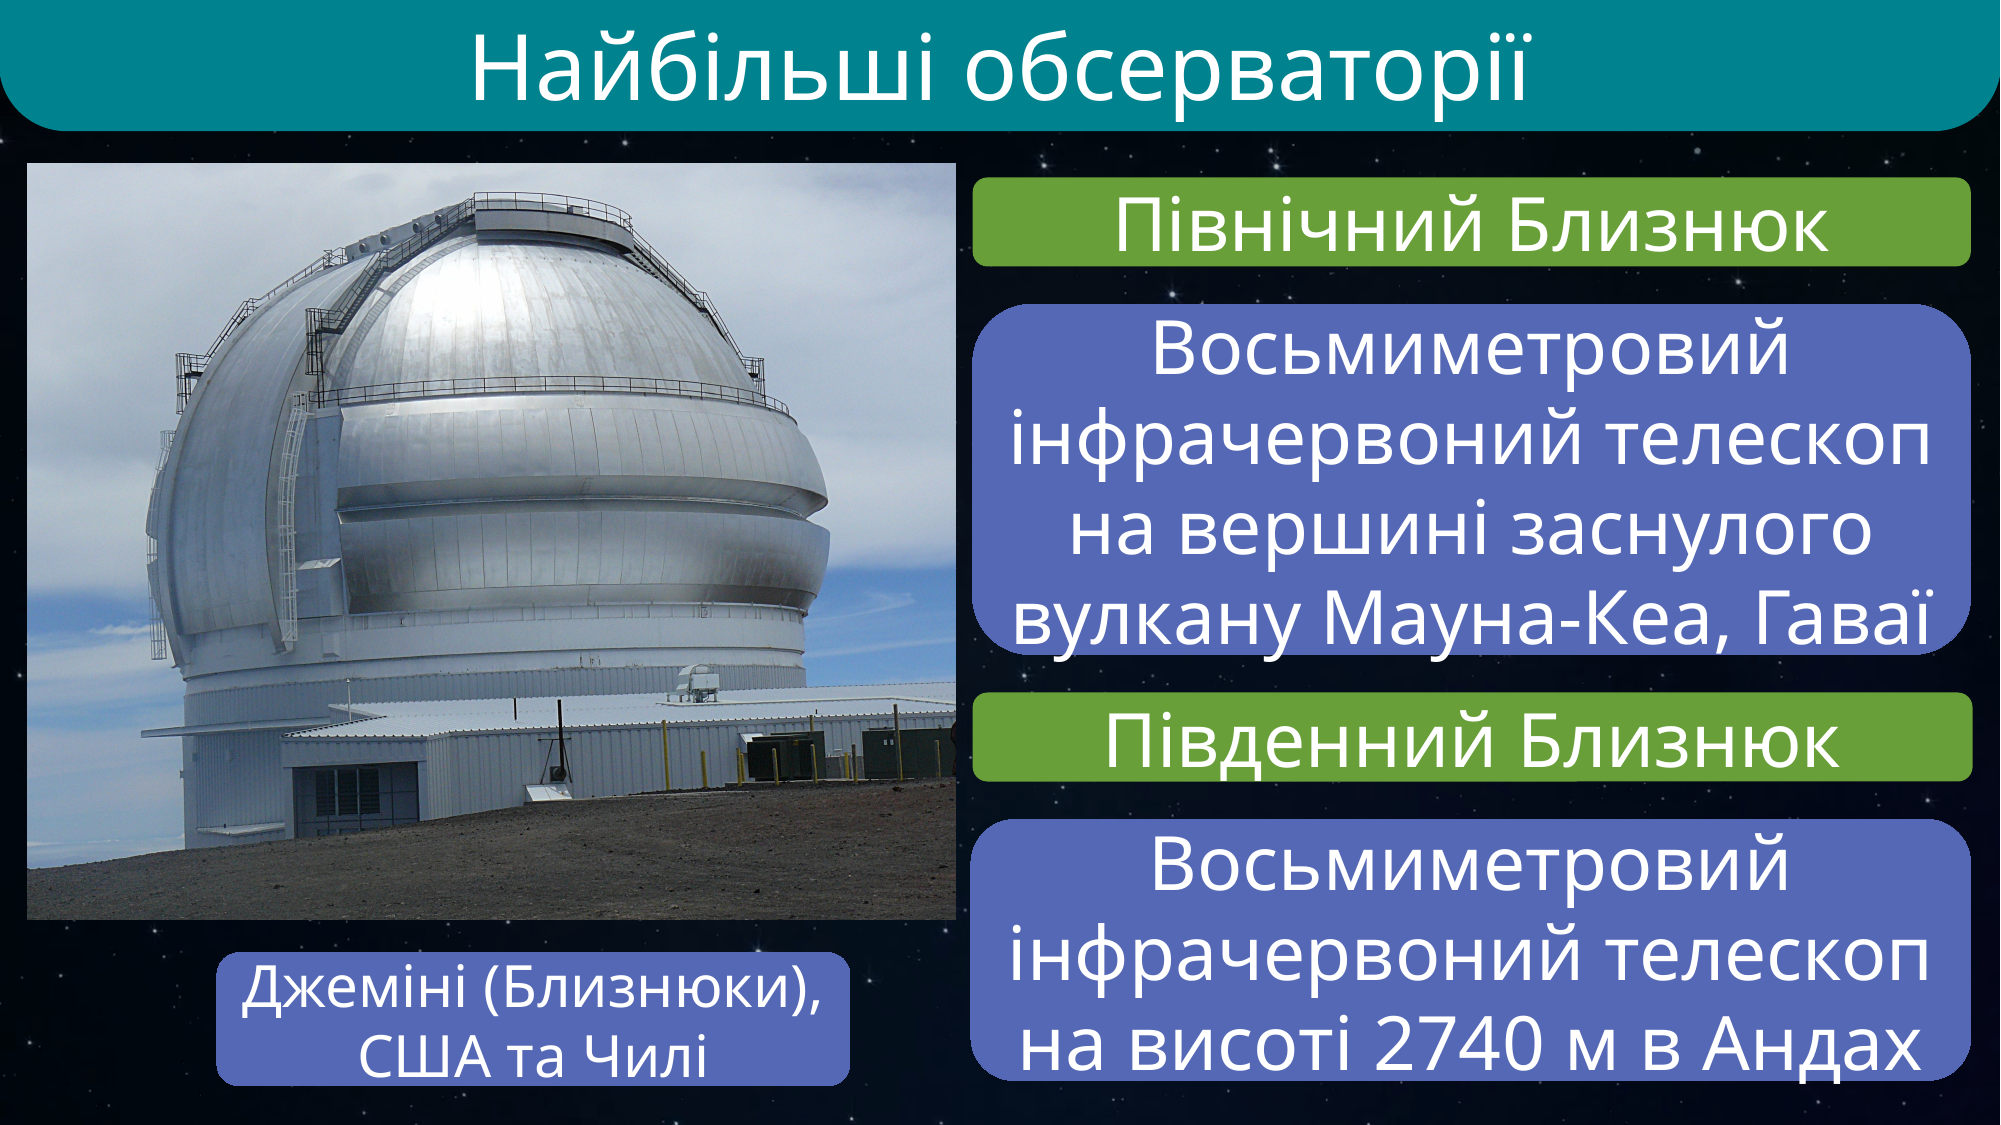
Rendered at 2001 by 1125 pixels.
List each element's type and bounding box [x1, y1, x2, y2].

picture [0, 0, 2001, 1125]
text_box [0, 0, 2000, 131]
